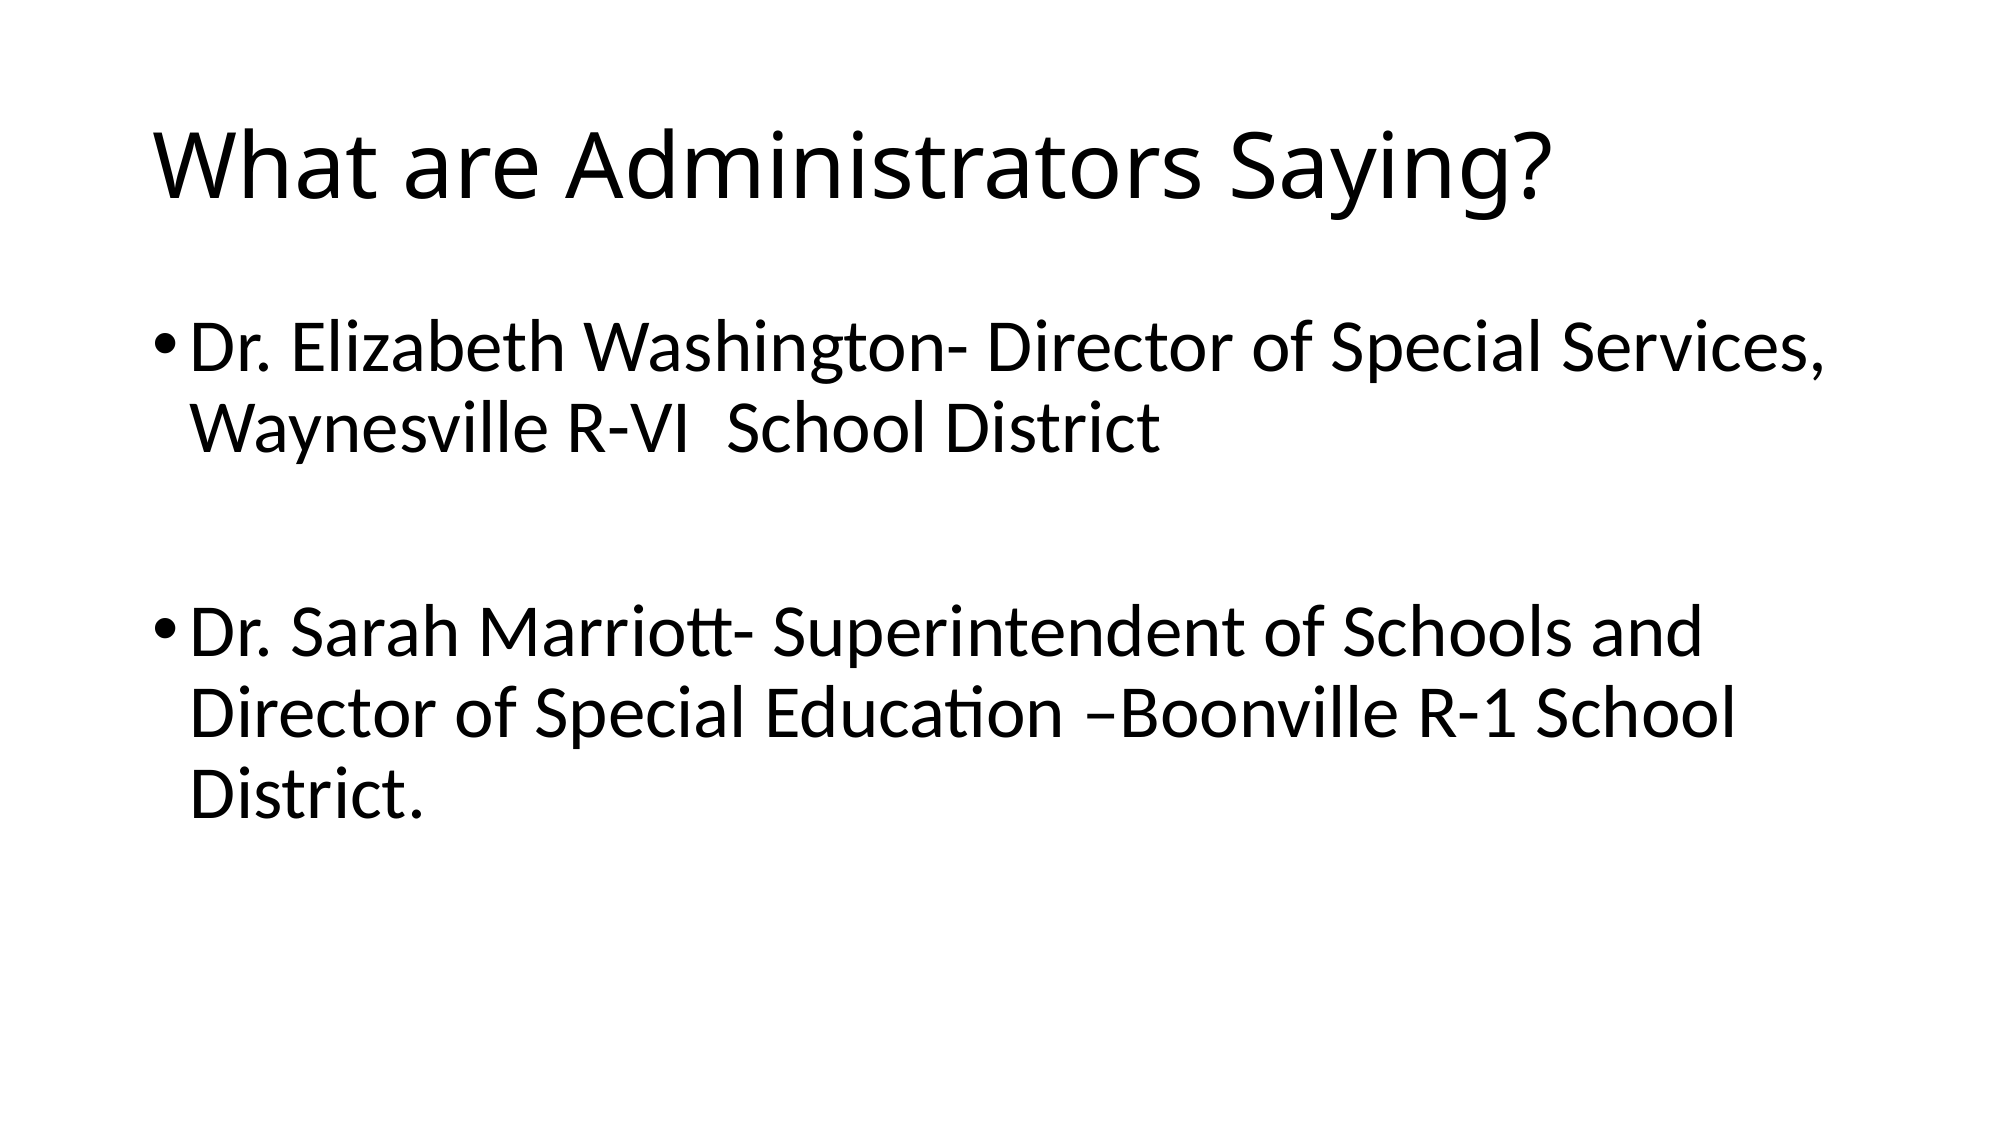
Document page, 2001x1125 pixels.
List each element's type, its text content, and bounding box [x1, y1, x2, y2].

list Dr. Elizabeth Washington- Director of Special Services, Waynesville R-VI School District Dr. Sarah Marriott- Superintendent of Schools and Director of Special Education –Boonville R-1 School District. [137, 299, 1863, 1014]
title What are Administrators Saying? [137, 59, 1863, 278]
